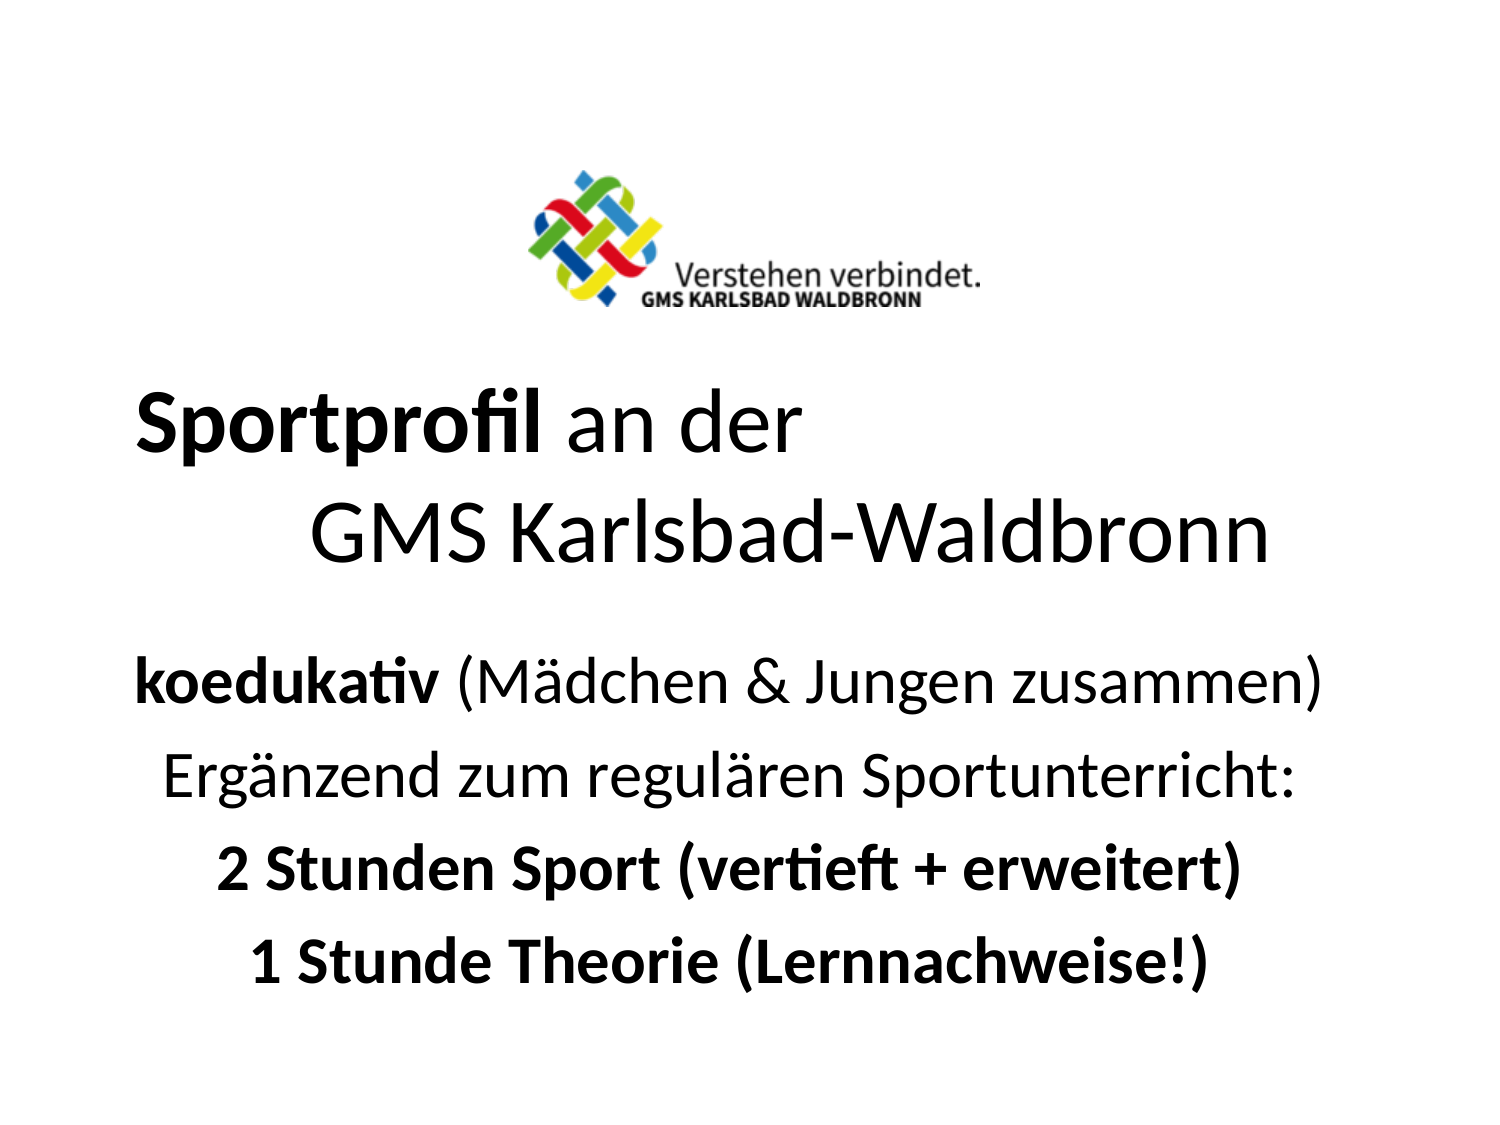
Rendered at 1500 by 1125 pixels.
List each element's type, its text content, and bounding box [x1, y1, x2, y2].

title Sportprofil an der GMS Karlsbad-Waldbronn [112, 350, 1388, 592]
picture [528, 170, 981, 307]
text_box koedukativ (Mädchen & Jungen zusammen) Ergänzend zum regulären Sportunterricht: 2 Stunden Sport (vertieft + erweitert) 1 Stunde Theorie (Lernnachweise!) [55, 629, 1406, 1052]
